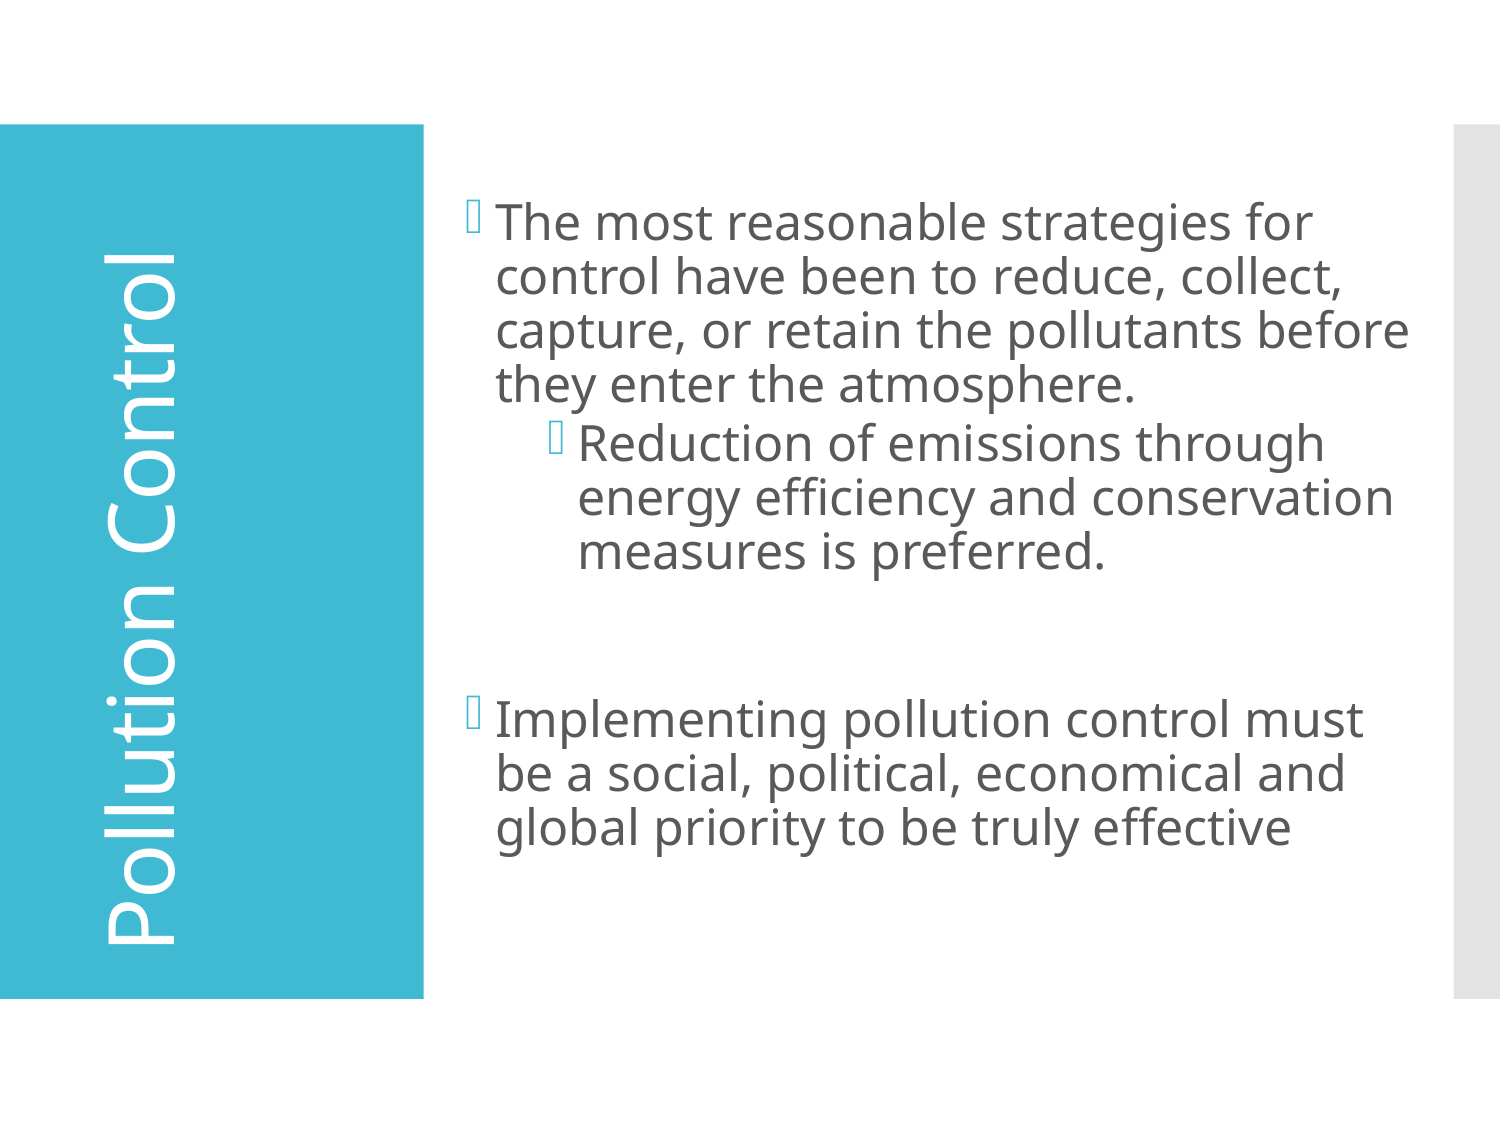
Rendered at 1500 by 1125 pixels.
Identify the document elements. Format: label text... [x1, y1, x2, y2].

list The most reasonable strategies for control have been to reduce, collect, capture, or retain the pollutants before they enter the atmosphere. Reduction of emissions through energy efficiency and conservation measures is preferred. Implementing pollution control must be a social, political, economical and global priority to be truly effective [450, 141, 1450, 982]
title Pollution Control [75, 225, 216, 969]
